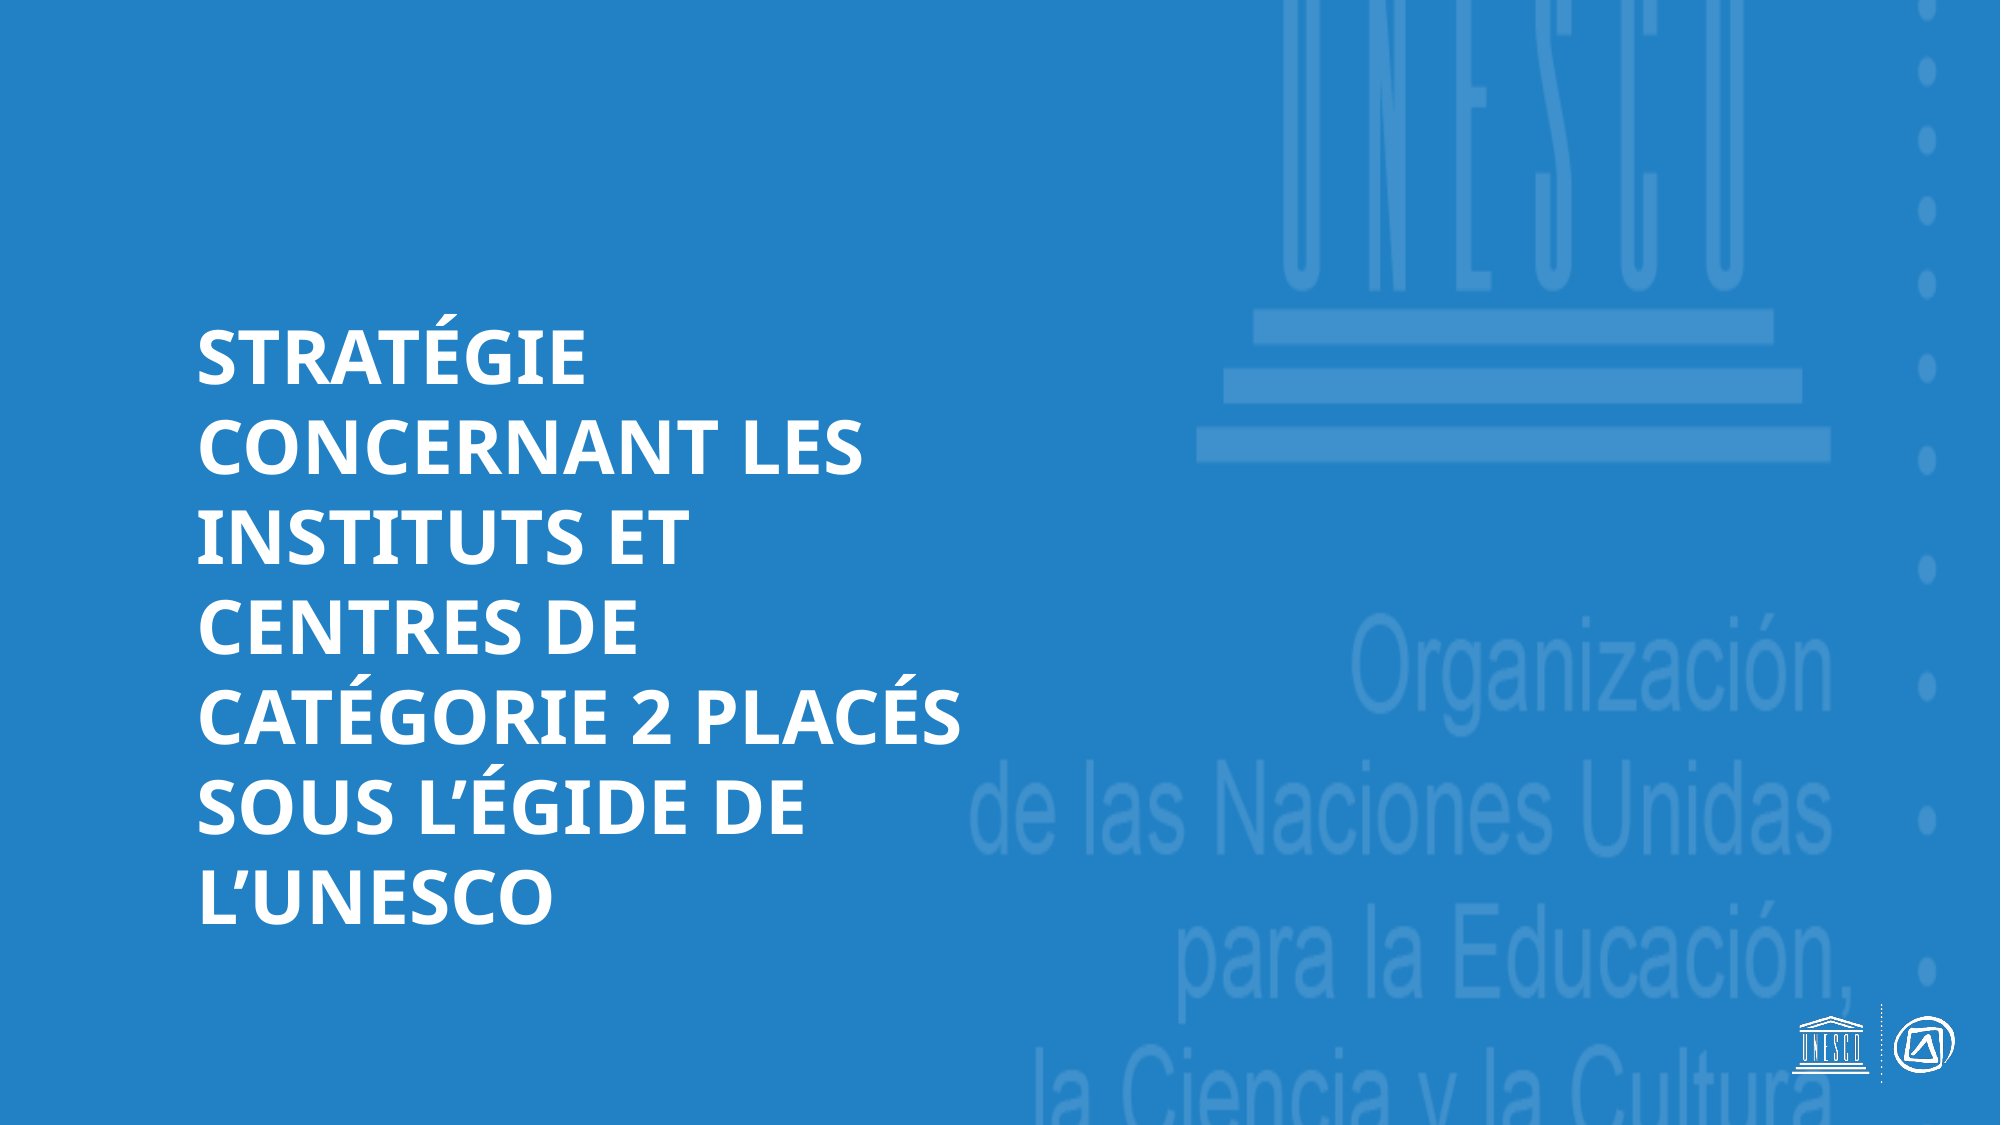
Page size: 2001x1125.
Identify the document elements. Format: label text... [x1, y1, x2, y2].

picture [1792, 1004, 1955, 1083]
text_box Stratégie concernant les instituts et centres de catégorie 2 placés sous l’égide de l’UNESCO [181, 302, 1045, 948]
